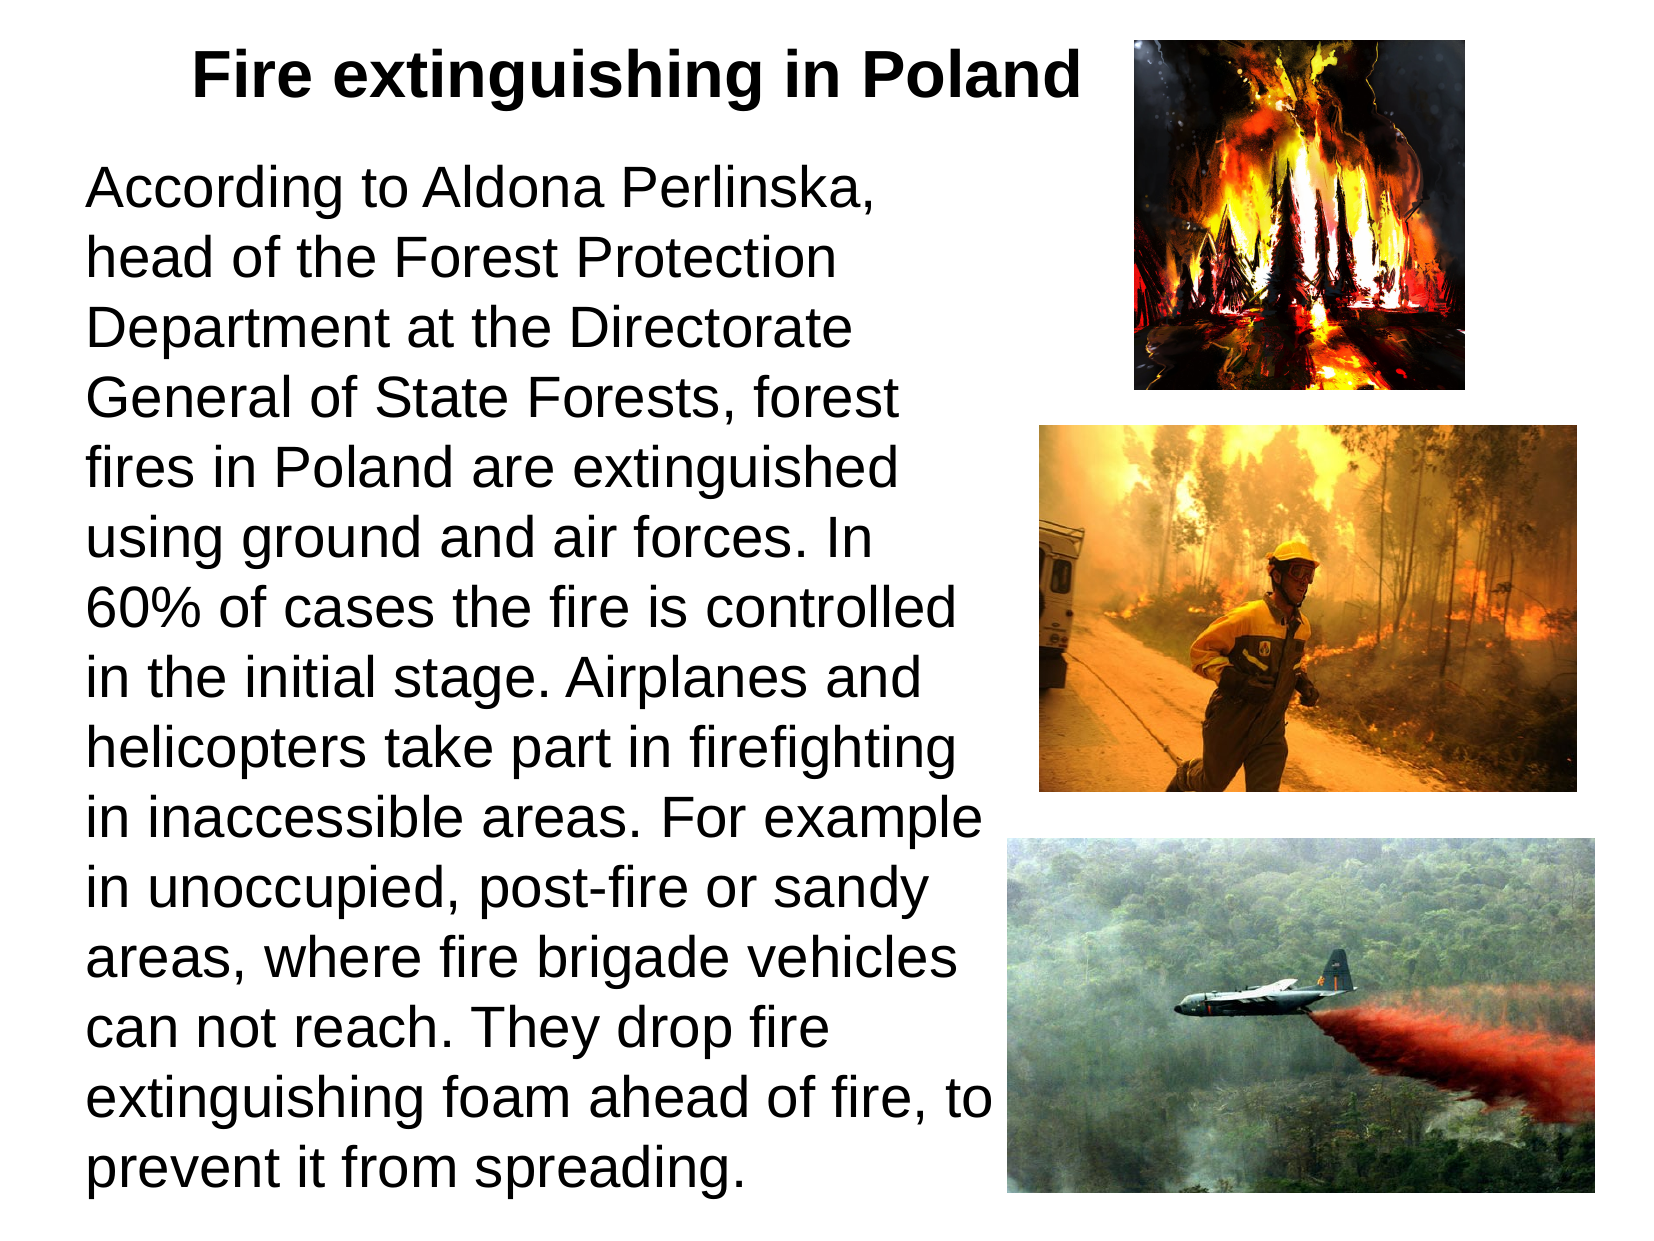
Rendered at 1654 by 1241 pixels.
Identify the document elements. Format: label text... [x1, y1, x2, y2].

picture [1039, 425, 1577, 792]
picture [1134, 40, 1465, 390]
text_box Fire extinguishing in Poland [177, 23, 1370, 114]
picture [1007, 838, 1595, 1194]
text_box According to Aldona Perlinska, head of the Forest Protection Department at the Directorate General of State Forests, forest fires in Poland are extinguished using ground and air forces. In 60% of cases the fire is controlled in the initial stage. Airplanes and helicopters take part in firefighting in inaccessible areas. For example in unoccupied, post-fire or sandy areas, where fire brigade vehicles can not reach. They drop fire extinguishing foam ahead of fire, to prevent it from spreading. [70, 141, 1016, 1241]
